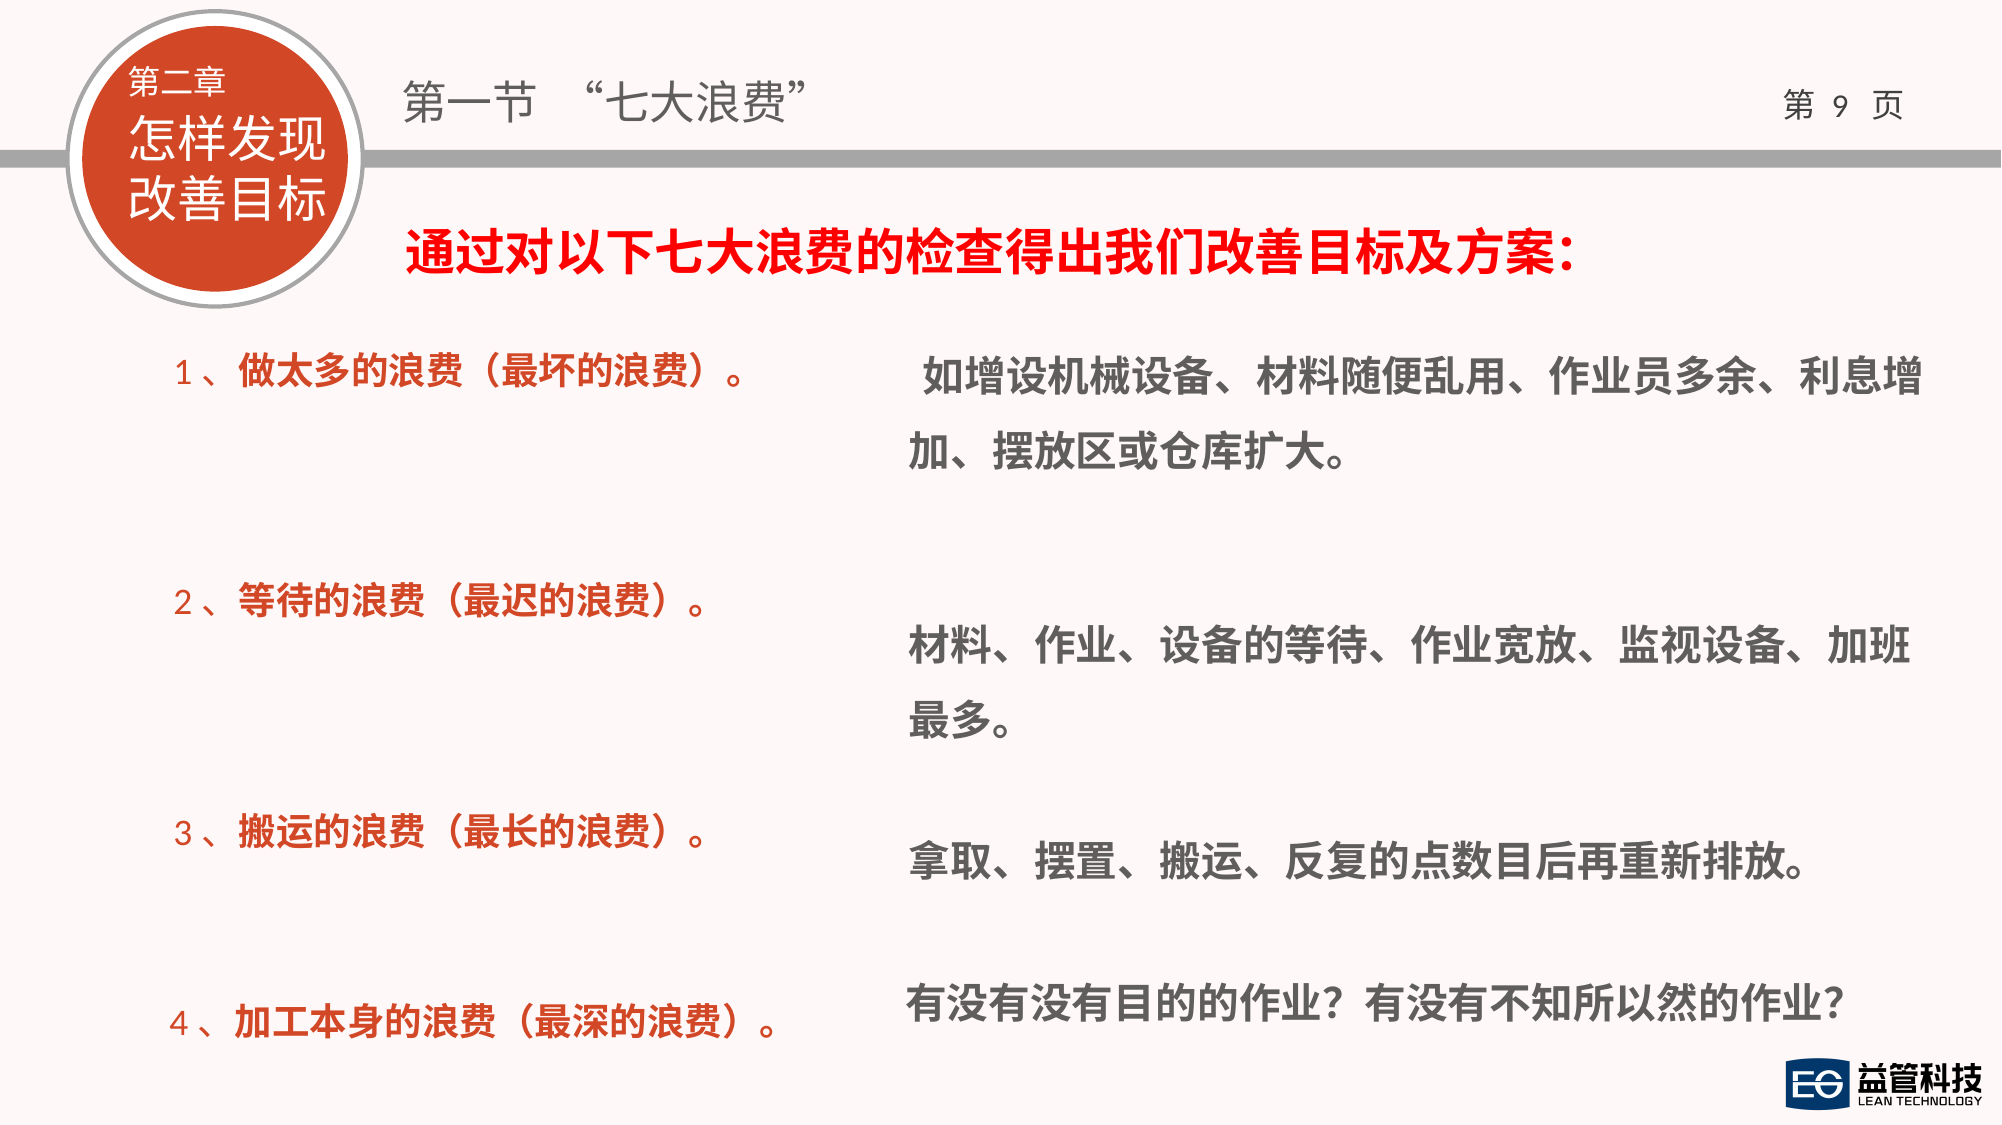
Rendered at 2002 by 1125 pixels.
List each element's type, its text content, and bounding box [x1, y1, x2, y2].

text_box 通过对以下七大浪费的检查得出我们改善目标及方案： [390, 195, 1678, 288]
text_box 如增设机械设备、材料随便乱用、作业员多余、利息增加、摆放区或仓库扩大。 [894, 317, 1961, 483]
text_box 材料、作业、设备的等待、作业宽放、监视设备、加班最多。 [894, 586, 1961, 751]
text_box 2、等待的浪费（最迟的浪费）。 [158, 556, 954, 630]
text_box 第一节 “七大浪费” [386, 66, 1202, 137]
picture [1780, 1046, 1989, 1125]
text_box 3、搬运的浪费（最长的浪费）。 [158, 786, 954, 861]
text_box 4、加工本身的浪费（最深的浪费）。 [154, 977, 950, 1051]
text_box 拿取、摆置、搬运、反复的点数目后再重新排放。 [894, 812, 1961, 893]
text_box 1、做太多的浪费（最坏的浪费）。 [158, 326, 954, 400]
text_box 有没有没有目的的作业？有没有不知所以然的作业？ [890, 969, 1957, 1034]
